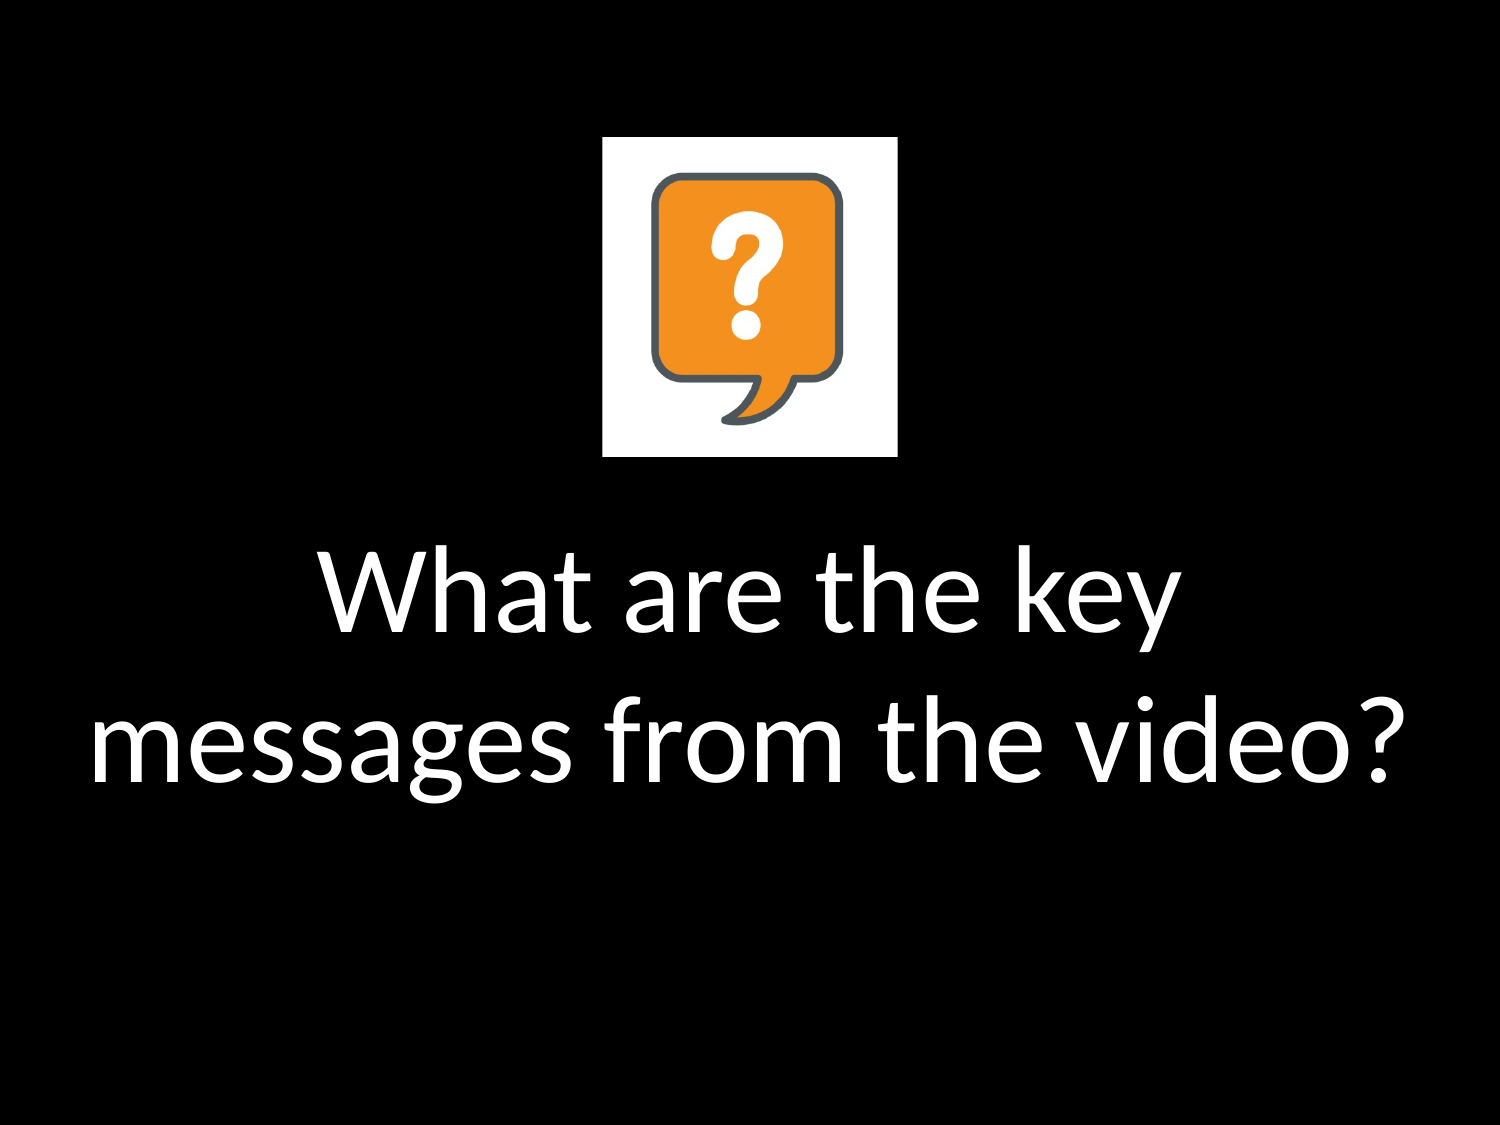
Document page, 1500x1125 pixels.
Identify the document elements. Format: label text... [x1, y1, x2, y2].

text_box What are the key messages from the video? [64, 349, 1436, 815]
picture [602, 136, 898, 457]
